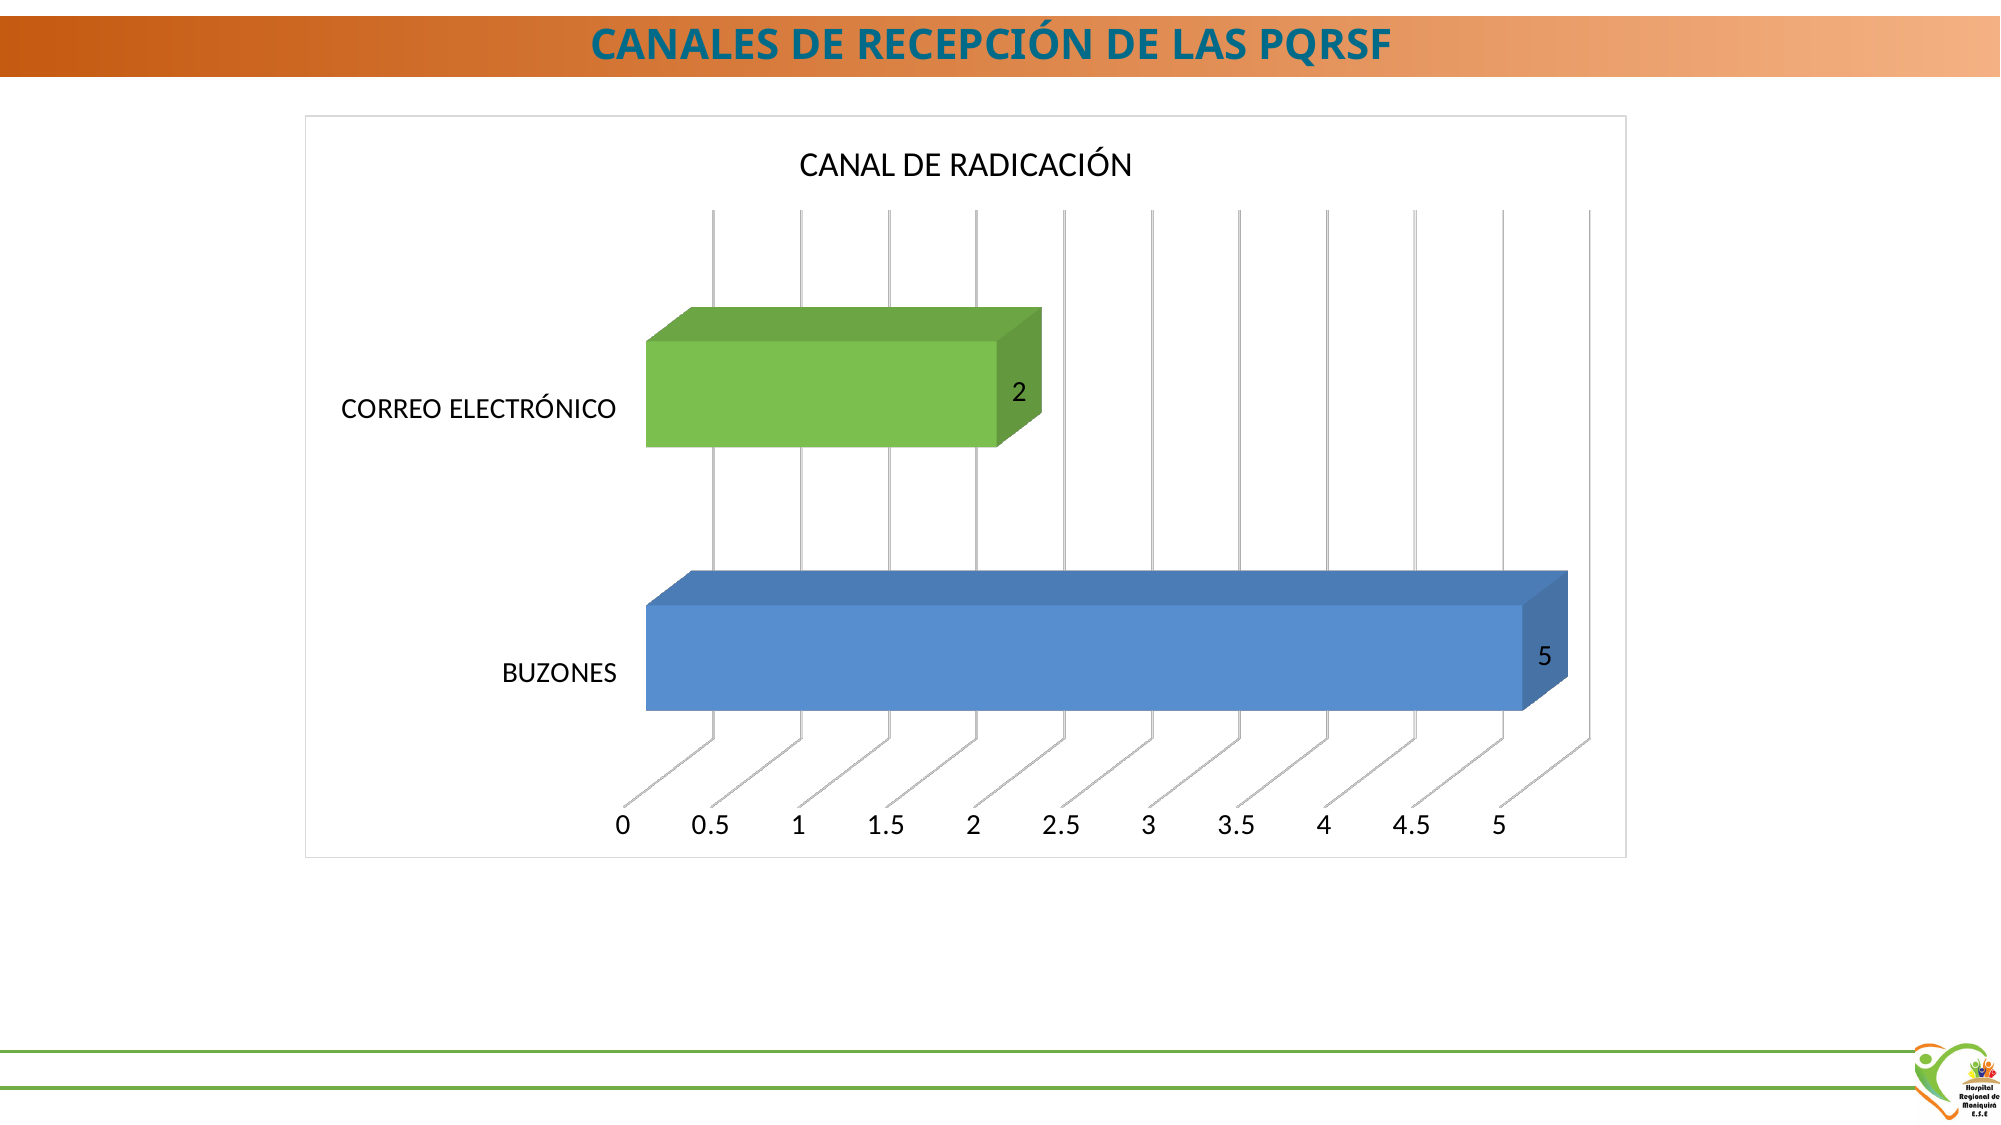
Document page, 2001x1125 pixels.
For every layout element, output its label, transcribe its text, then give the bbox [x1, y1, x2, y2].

picture [1915, 1039, 2000, 1125]
subtitle CANALES DE RECEPCIÓN DE LAS PQRSF [62, 16, 1932, 77]
chart [304, 115, 1627, 859]
